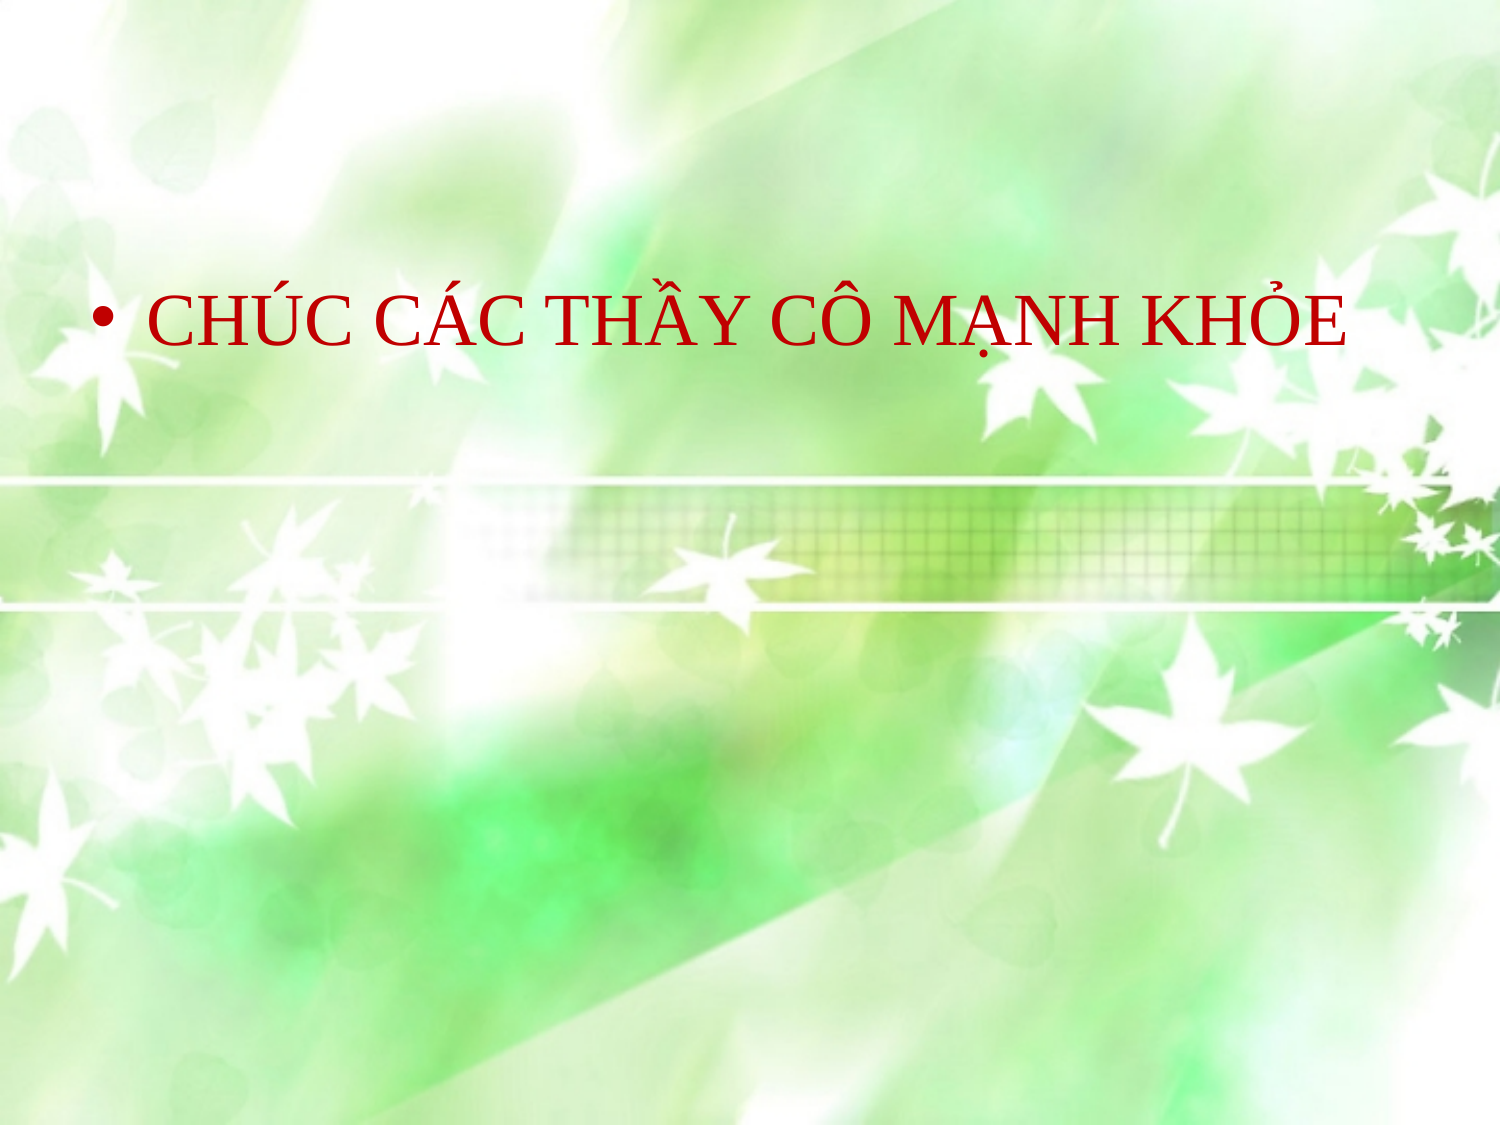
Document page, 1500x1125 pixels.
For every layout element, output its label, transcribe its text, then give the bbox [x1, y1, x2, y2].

picture [0, 0, 1500, 1125]
list CHÚC CÁC THẦY CÔ MẠNH KHỎE [75, 262, 1425, 1005]
